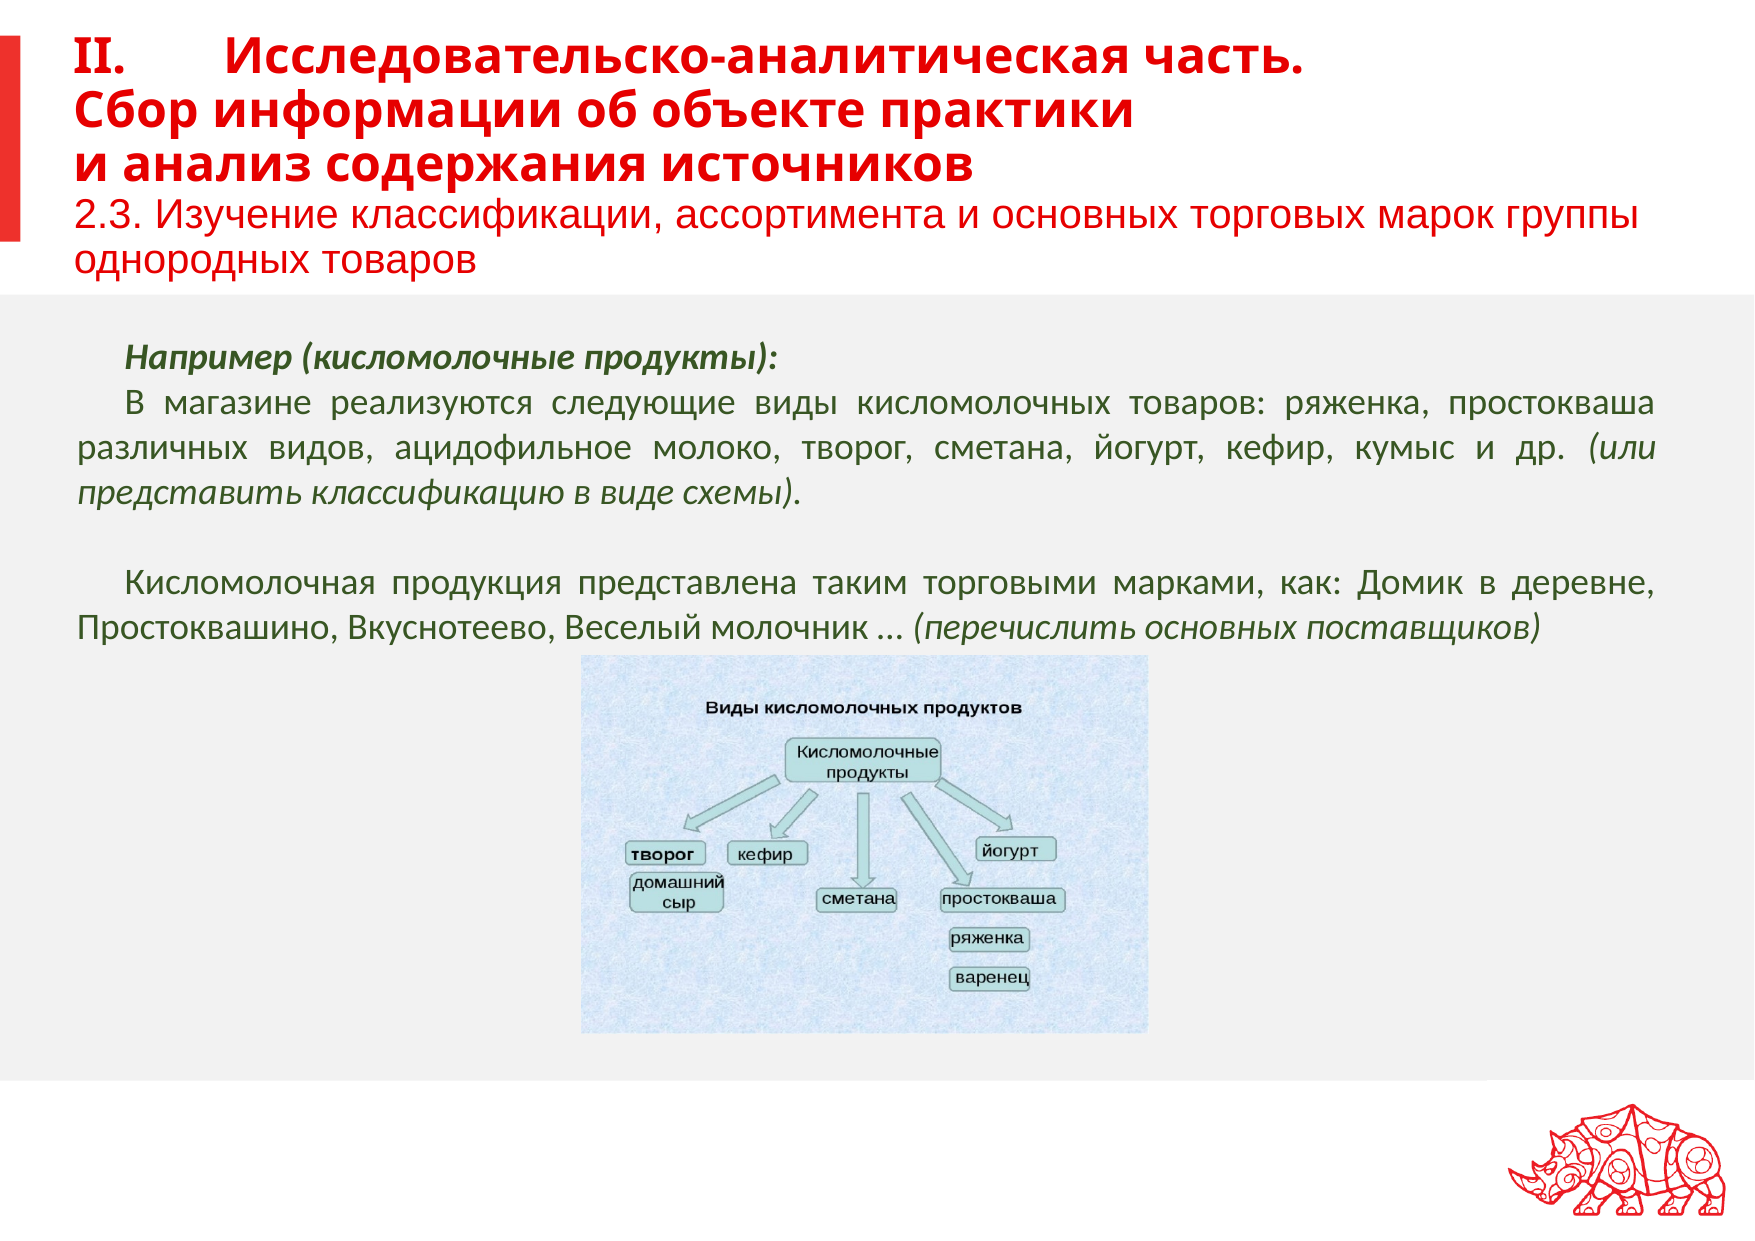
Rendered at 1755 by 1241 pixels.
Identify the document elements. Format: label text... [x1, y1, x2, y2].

text_box Например (кисломолочные продукты): В магазине реализуются следующие виды кисломолочных товаров: ряженка, простокваша различных видов, ацидофильное молоко, творог, сметана, йогурт, кефир, кумыс и др. (или представить классификацию в виде схемы). Кисломолочная продукция представлена таким торговыми марками, как: Домик в деревне, Простоквашино, Вкуснотеево, Веселый молочник … (перечислить основных поставщиков) [62, 324, 1681, 695]
title II. Исследовательско-аналитическая часть. Сбор информации об объекте практики и анализ содержания источников 2.3. Изучение классификации, ассортимента и основных торговых марок группы однородных товаров [73, 29, 1755, 284]
picture [581, 655, 1149, 1034]
picture [1487, 1080, 1755, 1229]
